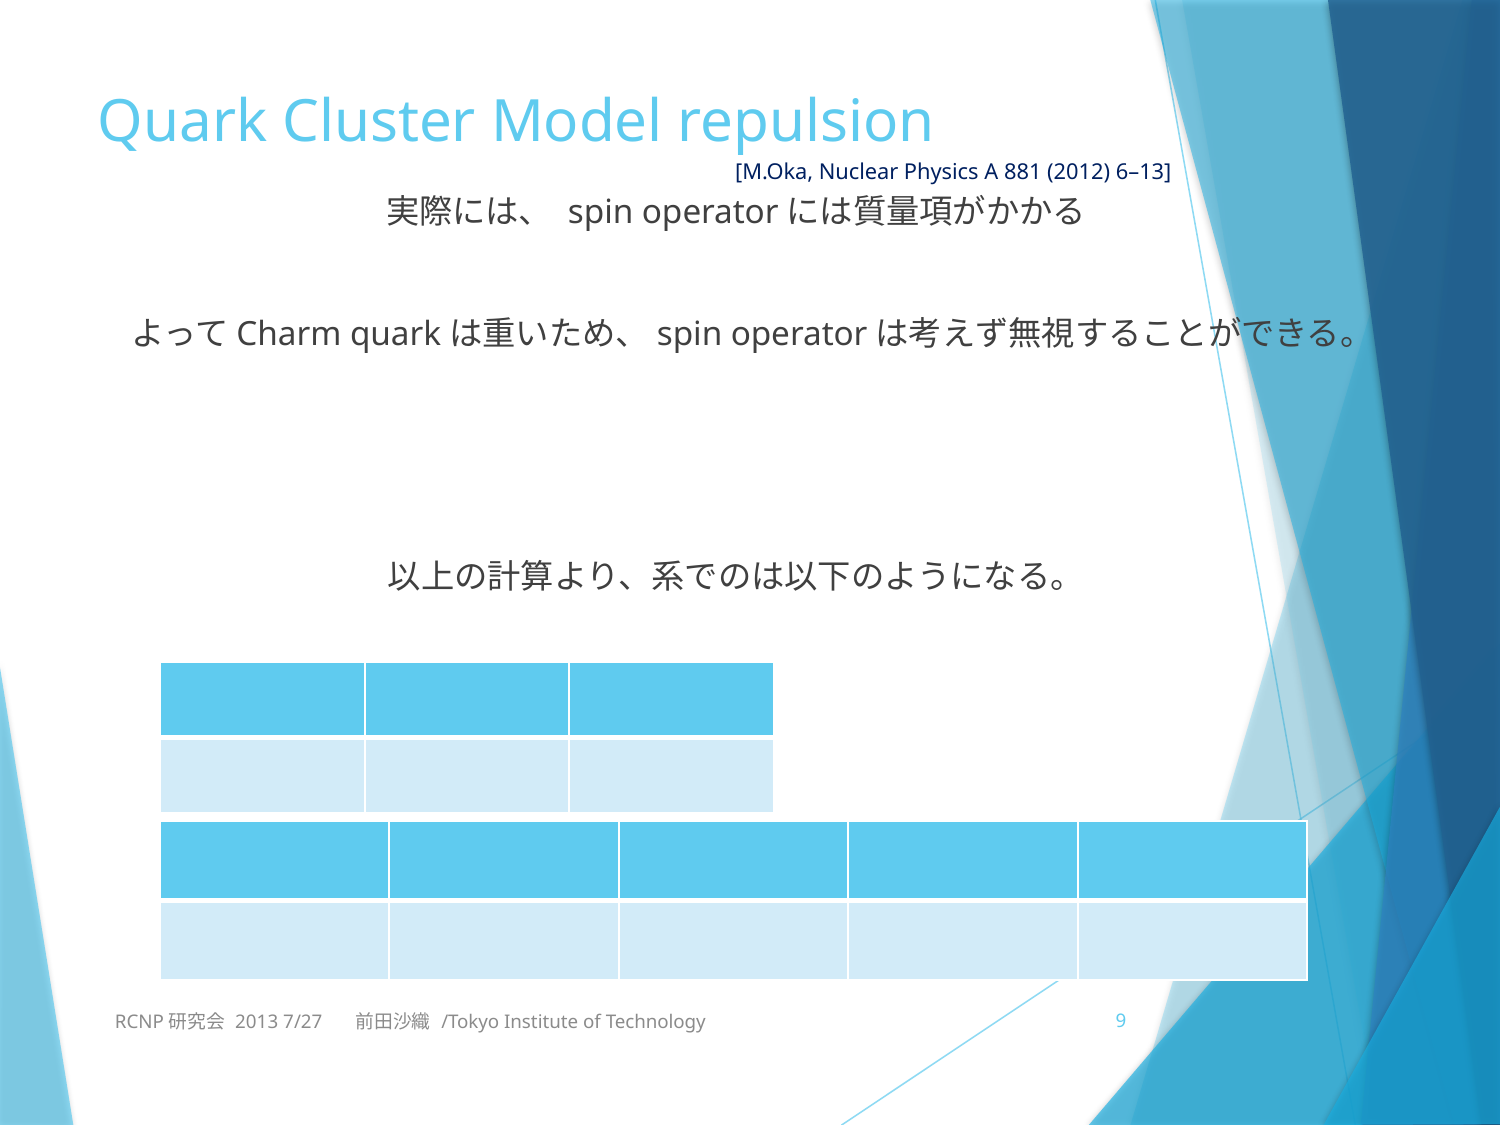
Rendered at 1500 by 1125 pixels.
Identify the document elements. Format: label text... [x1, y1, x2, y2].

title Quark Cluster Model repulsion [82, 76, 1103, 154]
text_box [M.Oka, Nuclear Physics A 881 (2012) 6–13] [720, 150, 1200, 192]
footer RCNP研究会 2013 7/27 前田沙織 /Tokyo Institute of Technology [99, 991, 859, 1051]
slide_number 9 [1057, 991, 1142, 1051]
